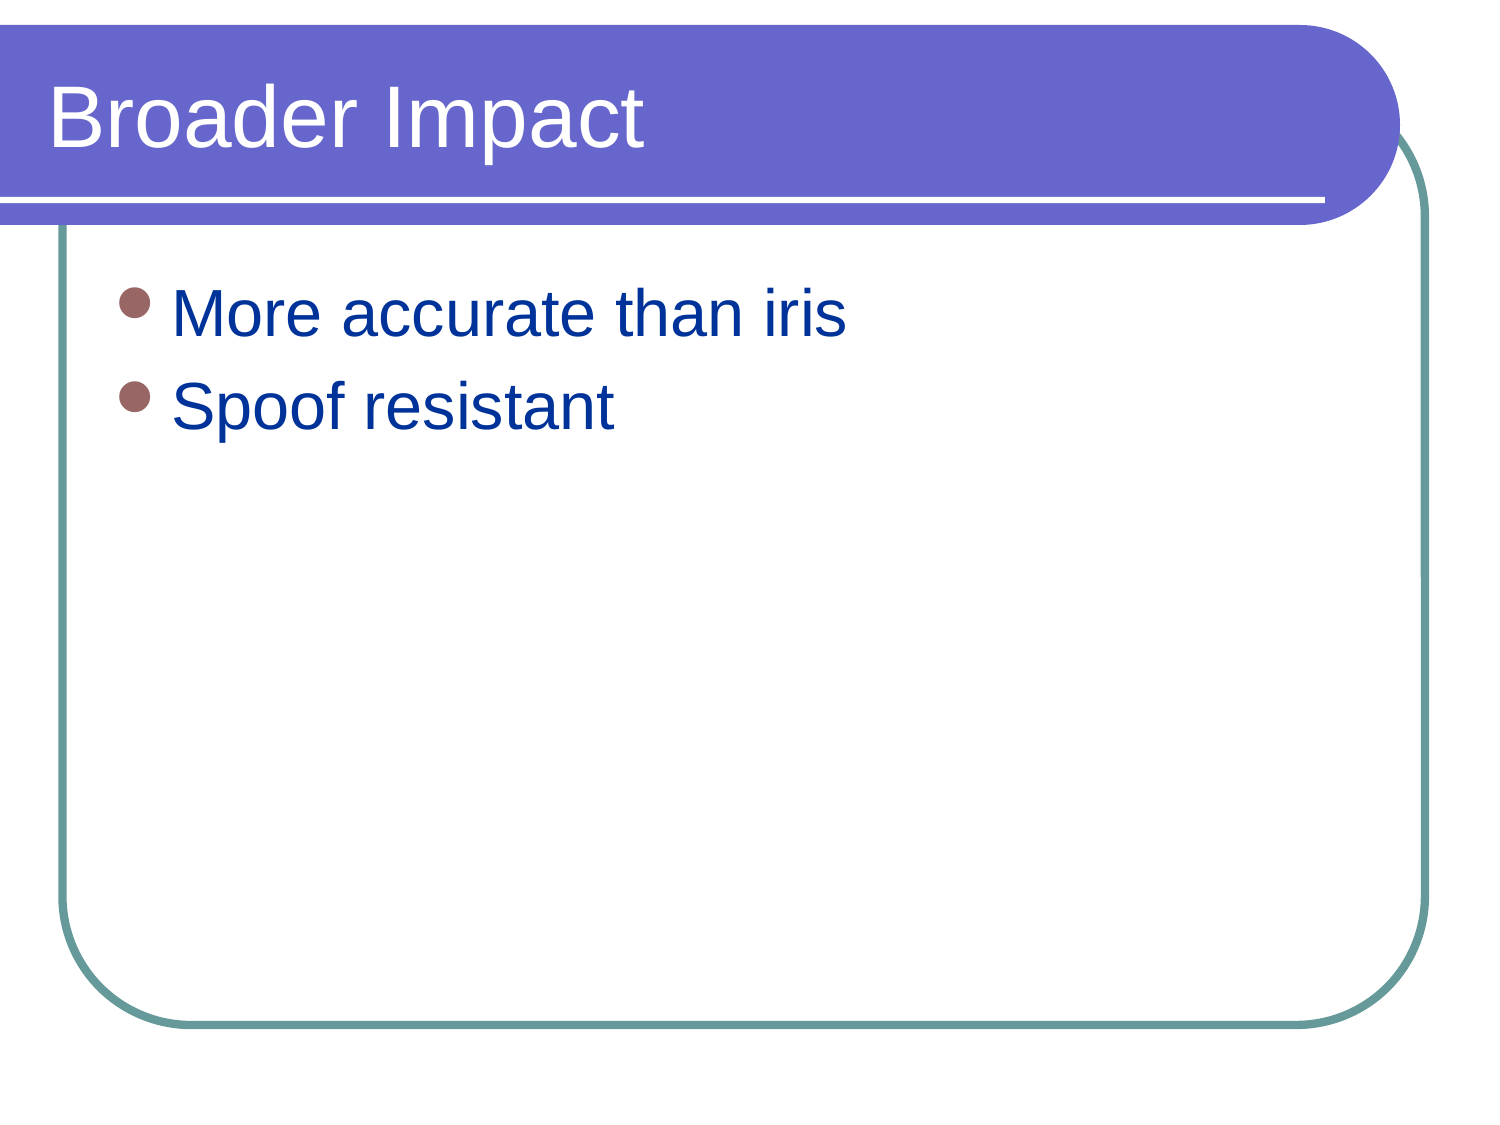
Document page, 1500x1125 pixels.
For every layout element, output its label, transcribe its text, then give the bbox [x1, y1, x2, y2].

list More accurate than iris Spoof resistant [99, 262, 1401, 988]
title Broader Impact [31, 37, 1348, 188]
